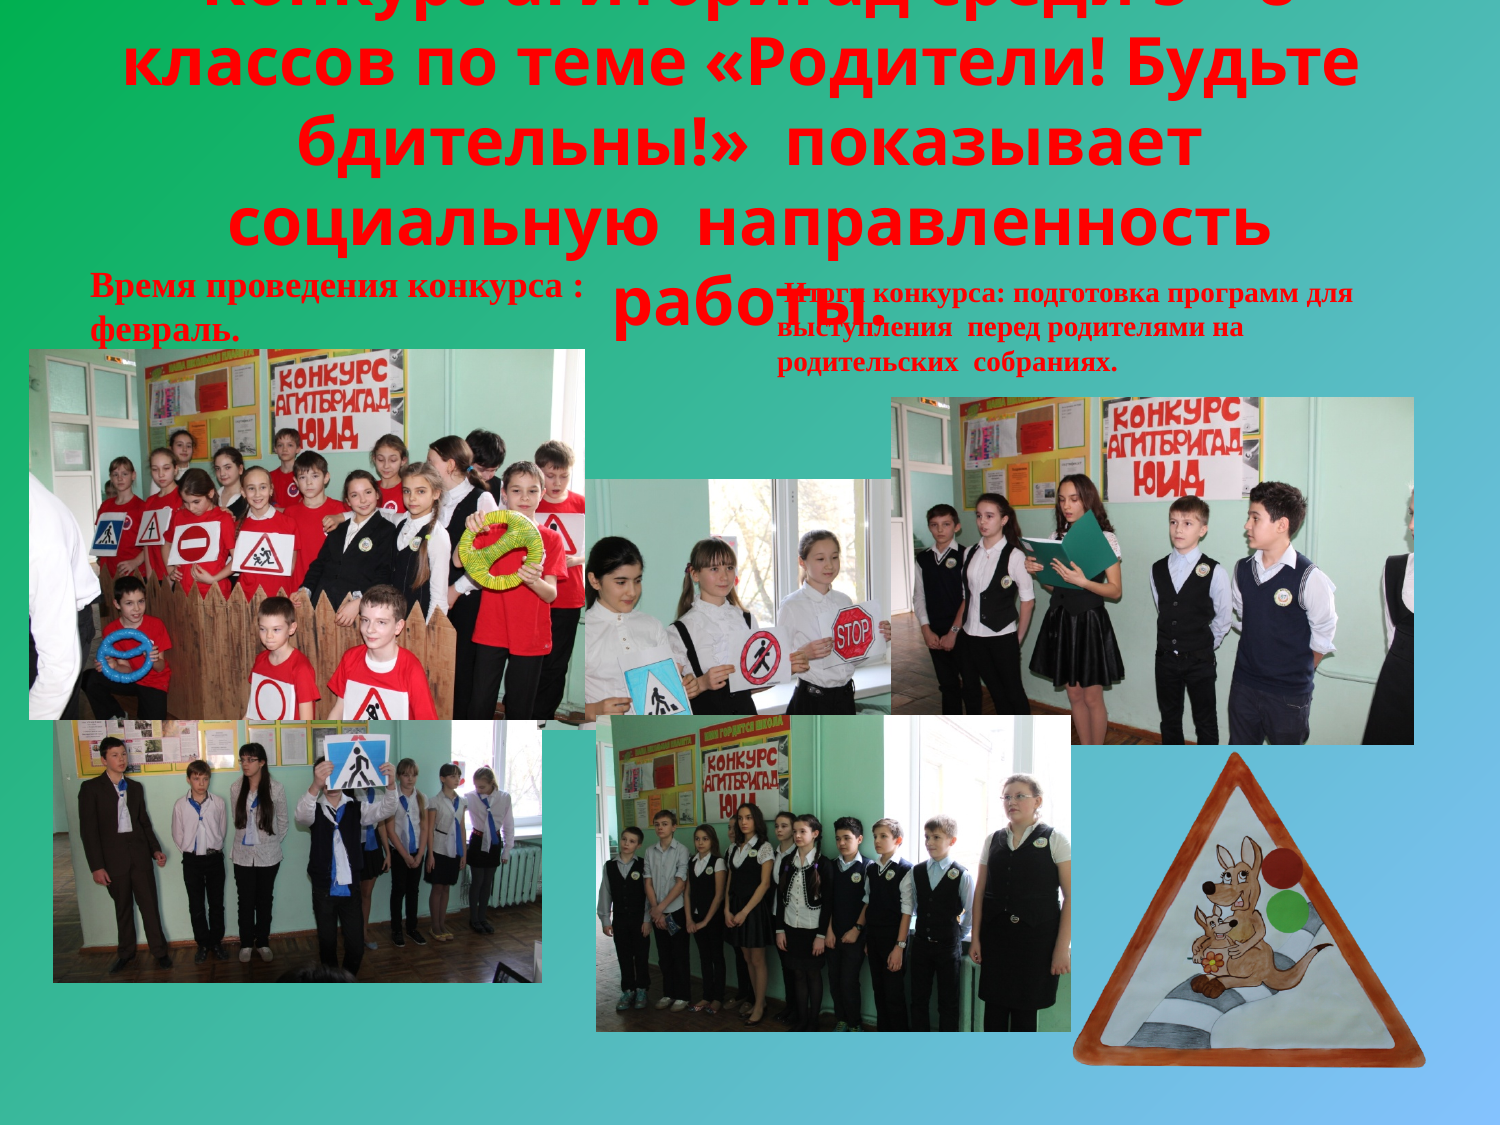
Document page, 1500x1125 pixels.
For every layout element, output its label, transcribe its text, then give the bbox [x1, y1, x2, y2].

picture [29, 349, 1427, 1068]
list Время проведения конкурса : февраль. [75, 251, 738, 357]
list Итоги конкурса: подготовка программ для выступления перед родителями на родительских собраниях. [761, 251, 1425, 386]
title Конкурс агитбригад среди 5 – 8 классов по теме «Родители! Будьте бдительны!» показывает социальную направленность работы. [75, 45, 1425, 233]
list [891, 396, 1414, 745]
